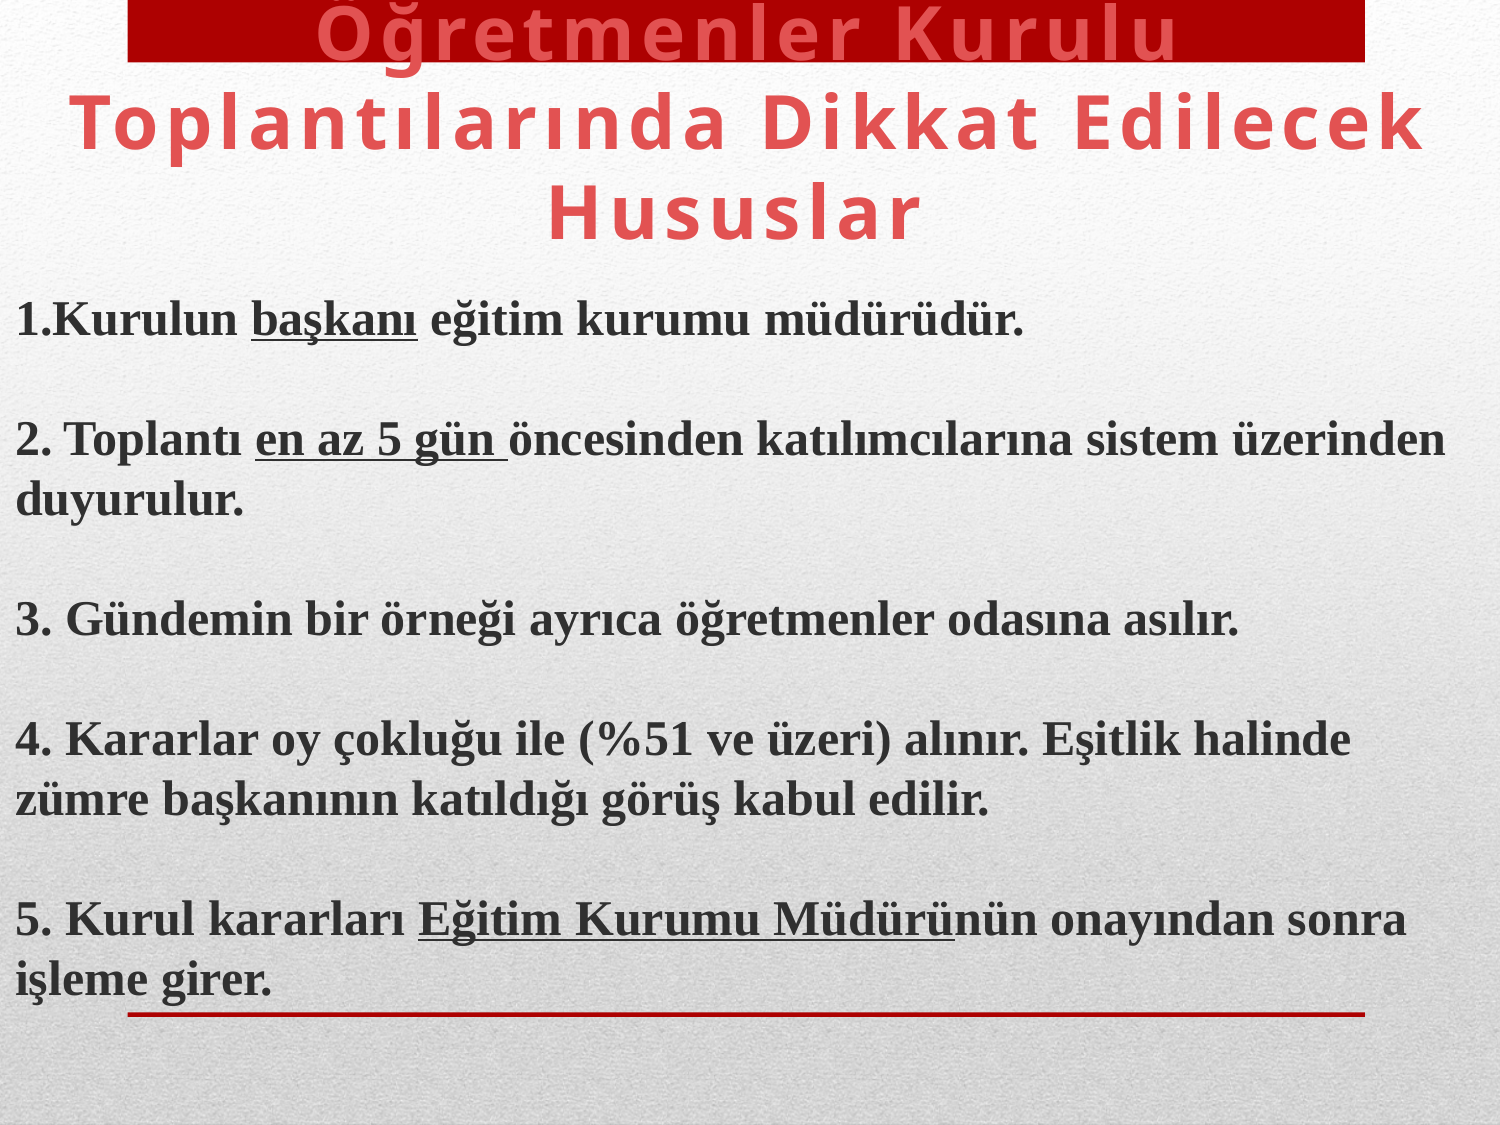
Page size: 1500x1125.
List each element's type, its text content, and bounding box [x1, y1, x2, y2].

title Öğretmenler Kurulu Toplantılarında Dikkat Edilecek Hususlar [0, 90, 1500, 290]
list 1.Kurulun başkanı eğitim kurumu müdürüdür. 2. Toplantı en az 5 gün öncesinden katılımcılarına sistem üzerinden duyurulur. 3. Gündemin bir örneği ayrıca öğretmenler odasına asılır. 4. Kararlar oy çokluğu ile (%51 ve üzeri) alınır. Eşitlik halinde zümre başkanının katıldığı görüş kabul edilir. 5. Kurul kararları Eğitim Kurumu Müdürünün onayından sonra işleme girer. [0, 290, 1500, 1071]
